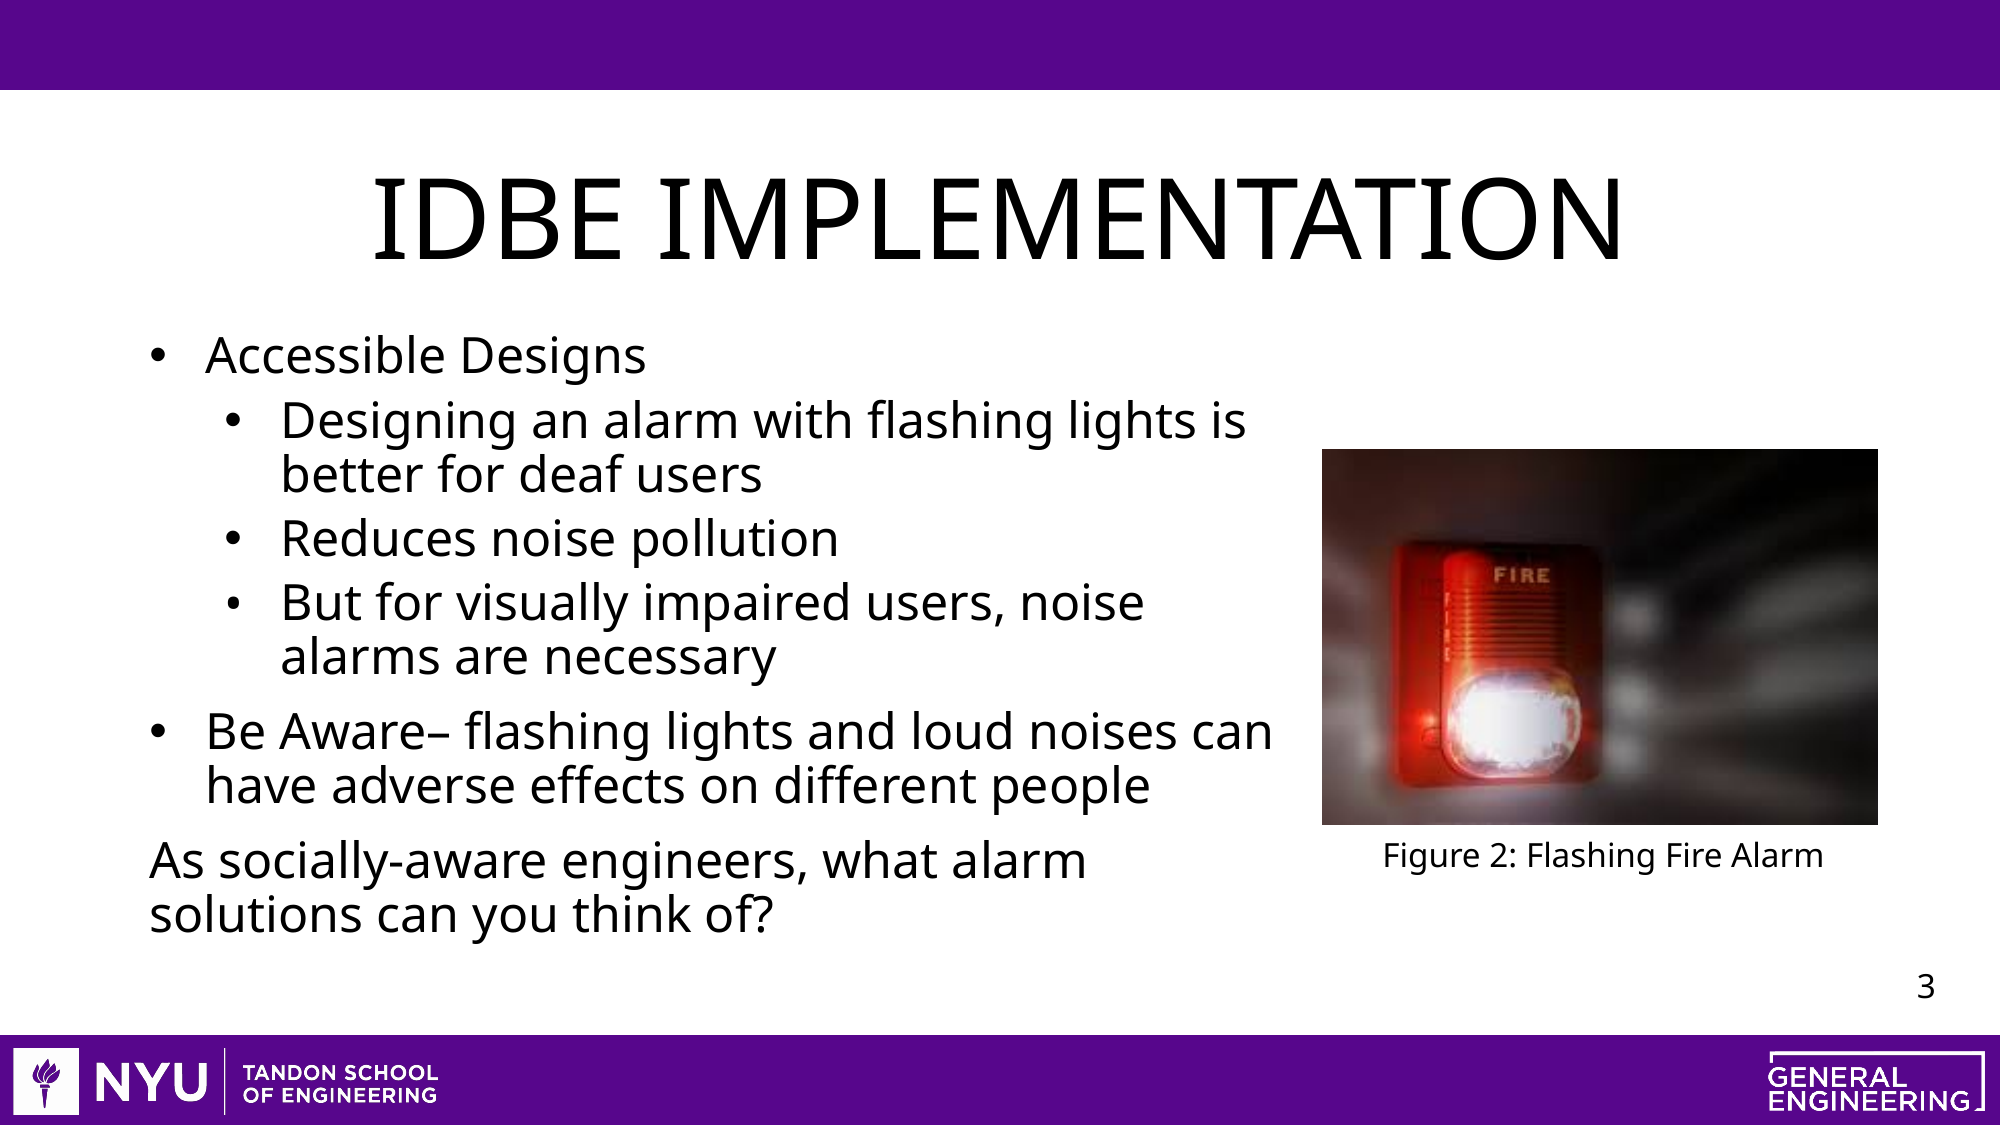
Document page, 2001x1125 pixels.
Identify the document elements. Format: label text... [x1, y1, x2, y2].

text_box 3 [1802, 958, 1951, 1014]
subtitle Accessible Designs Designing an alarm with flashing lights is better for deaf users Reduces noise pollution But for visually impaired users, noise alarms are necessary Be Aware– flashing lights and loud noises can have adverse effects on different people As socially-aware engineers, what alarm solutions can you think of? [134, 315, 1317, 959]
text_box Figure 2: Flashing Fire Alarm [1322, 826, 1885, 882]
text_box [0, 1035, 2000, 1125]
picture [13, 1048, 439, 1115]
text_box [0, 0, 2000, 90]
title IDBE IMPLEMENTATION [92, 132, 1908, 292]
picture [1768, 1051, 1985, 1111]
picture [1322, 449, 1878, 825]
